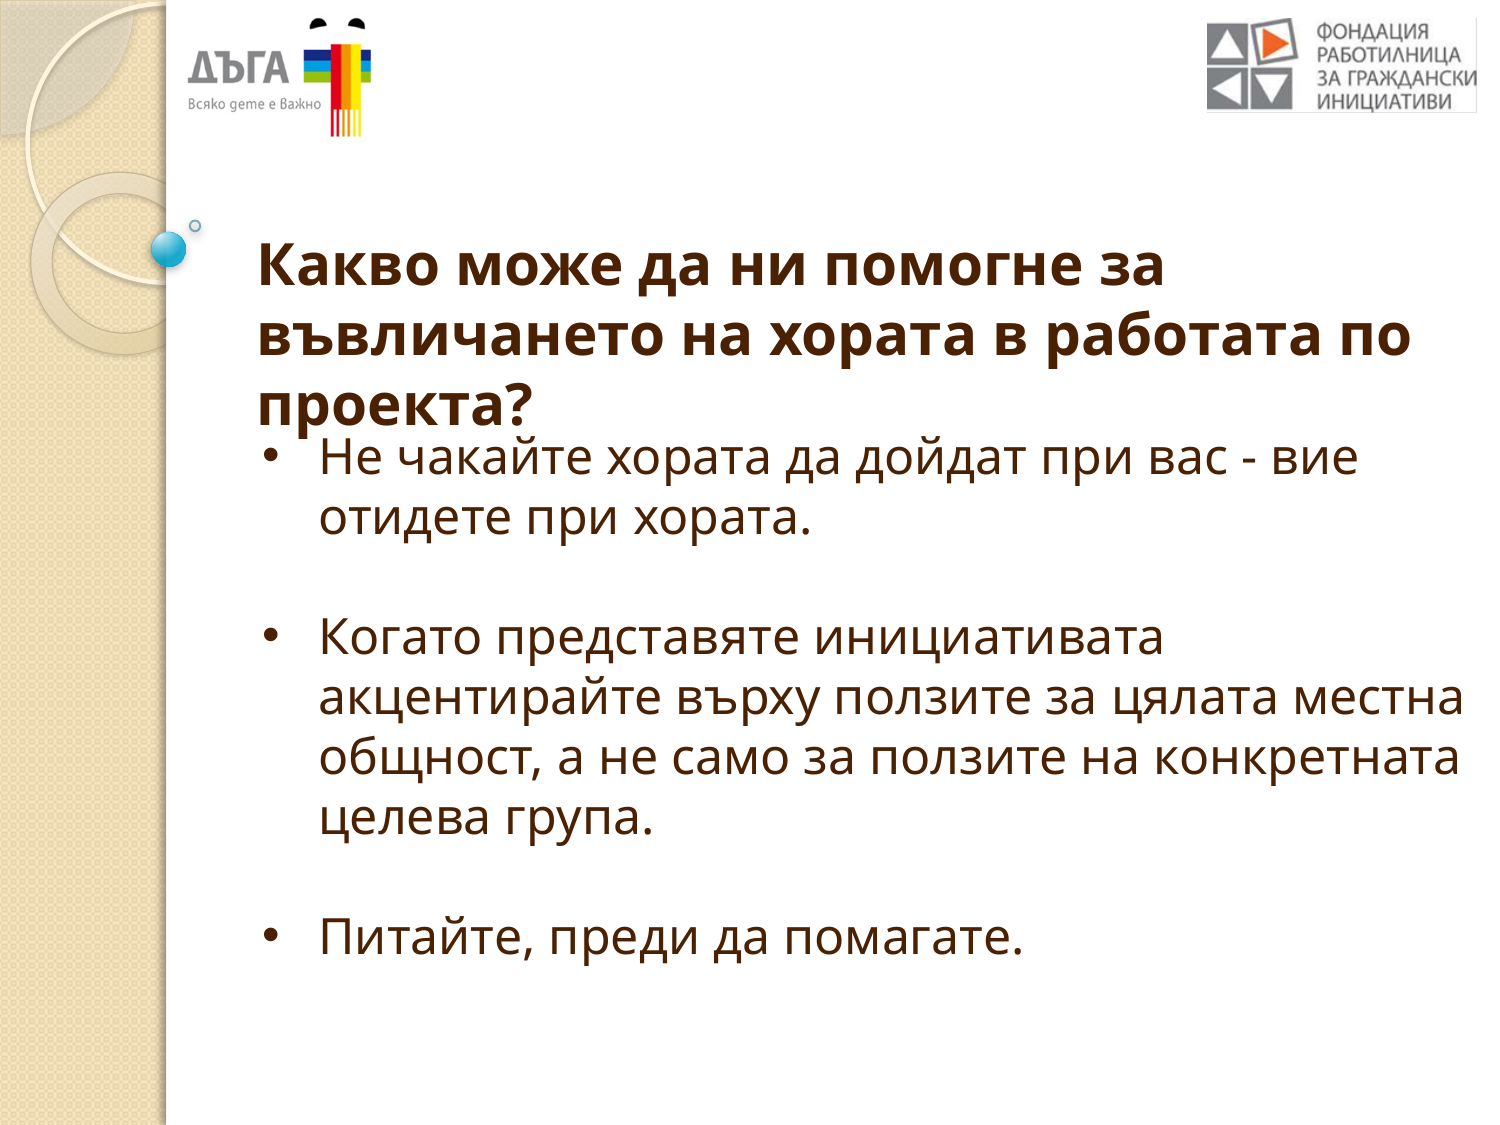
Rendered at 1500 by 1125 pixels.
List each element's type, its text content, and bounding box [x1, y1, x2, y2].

picture [1207, 18, 1478, 114]
picture [174, 0, 373, 143]
text_box Не чакайте хората да дойдат при вас - вие отидете при хората. Когато представяте инициативата акцентирайте върху ползите за цялата местна общност, а не само за ползите на конкретната целева група. Питайте, преди да помагате. [247, 417, 1483, 972]
text_box Какво може да ни помогне за въвличането на хората в работата по проекта? [242, 220, 1478, 445]
